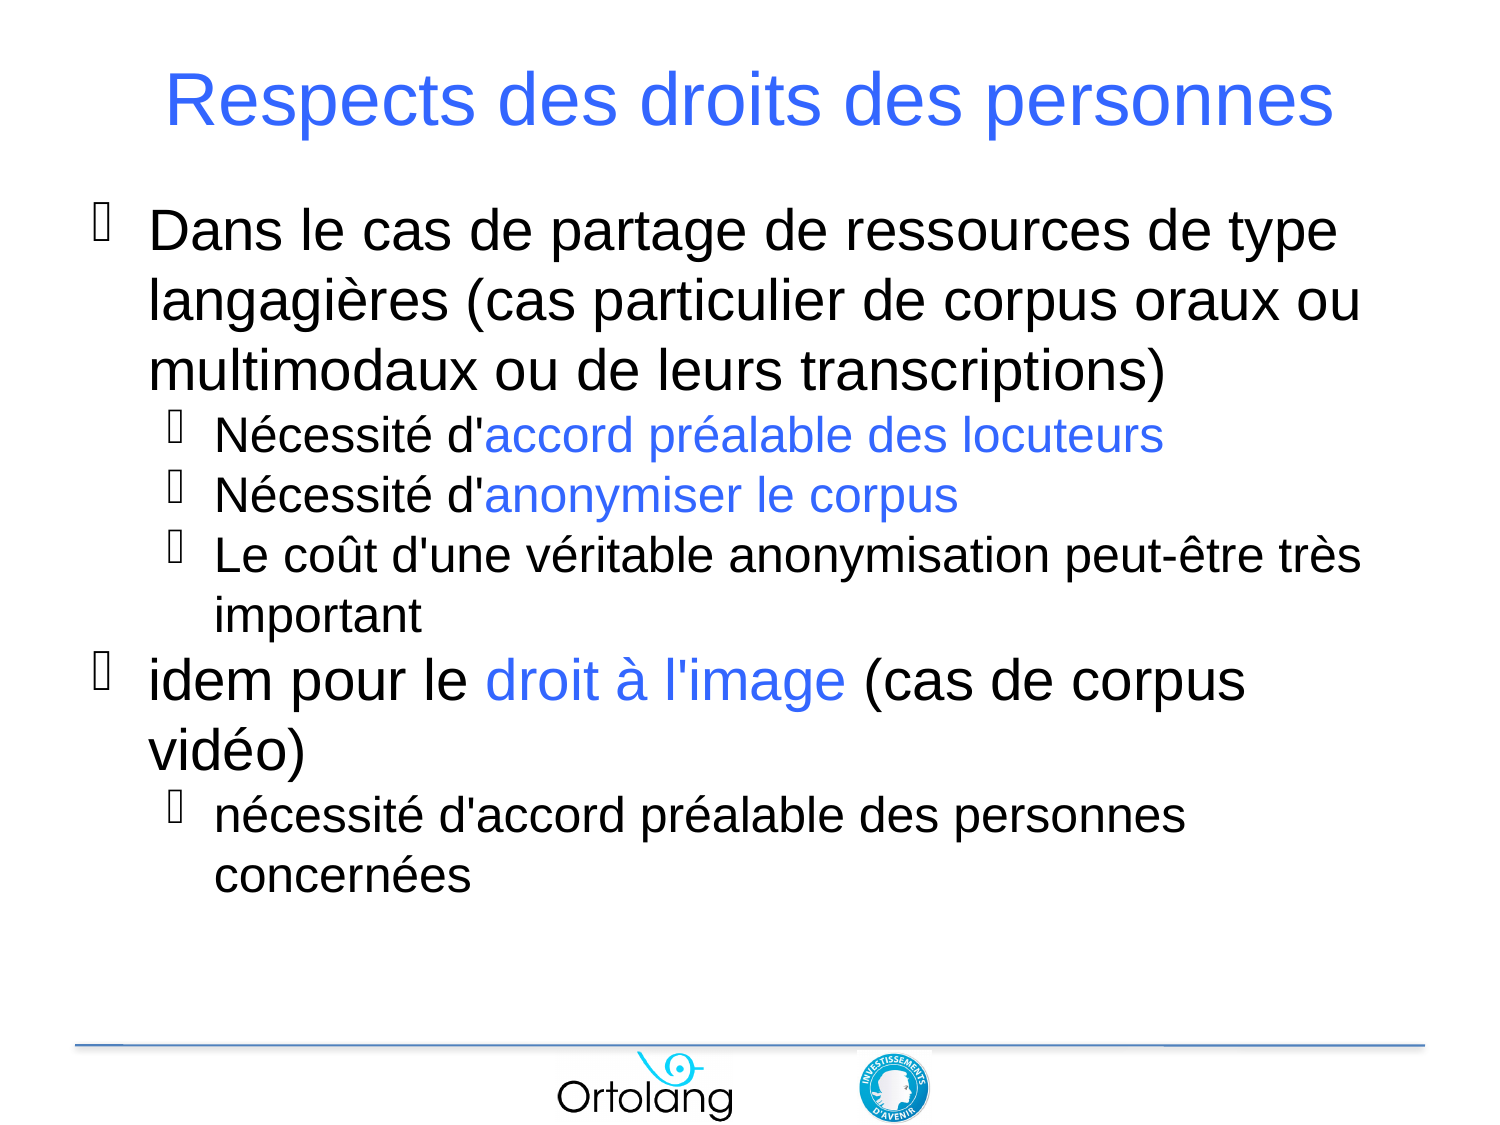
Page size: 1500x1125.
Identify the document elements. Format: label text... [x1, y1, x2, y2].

list Dans le cas de partage de ressources de type langagières (cas particulier de corpus oraux ou multimodaux ou de leurs transcriptions) Nécessité d'accord préalable des locuteurs Nécessité d'anonymiser le corpus Le coût d'une véritable anonymisation peut-être très important idem pour le droit à l'image (cas de corpus vidéo) nécessité d'accord préalable des personnes concernées [76, 184, 1427, 1035]
title Respects des droits des personnes [75, 42, 1425, 112]
picture [857, 1050, 932, 1125]
picture [555, 1050, 733, 1122]
